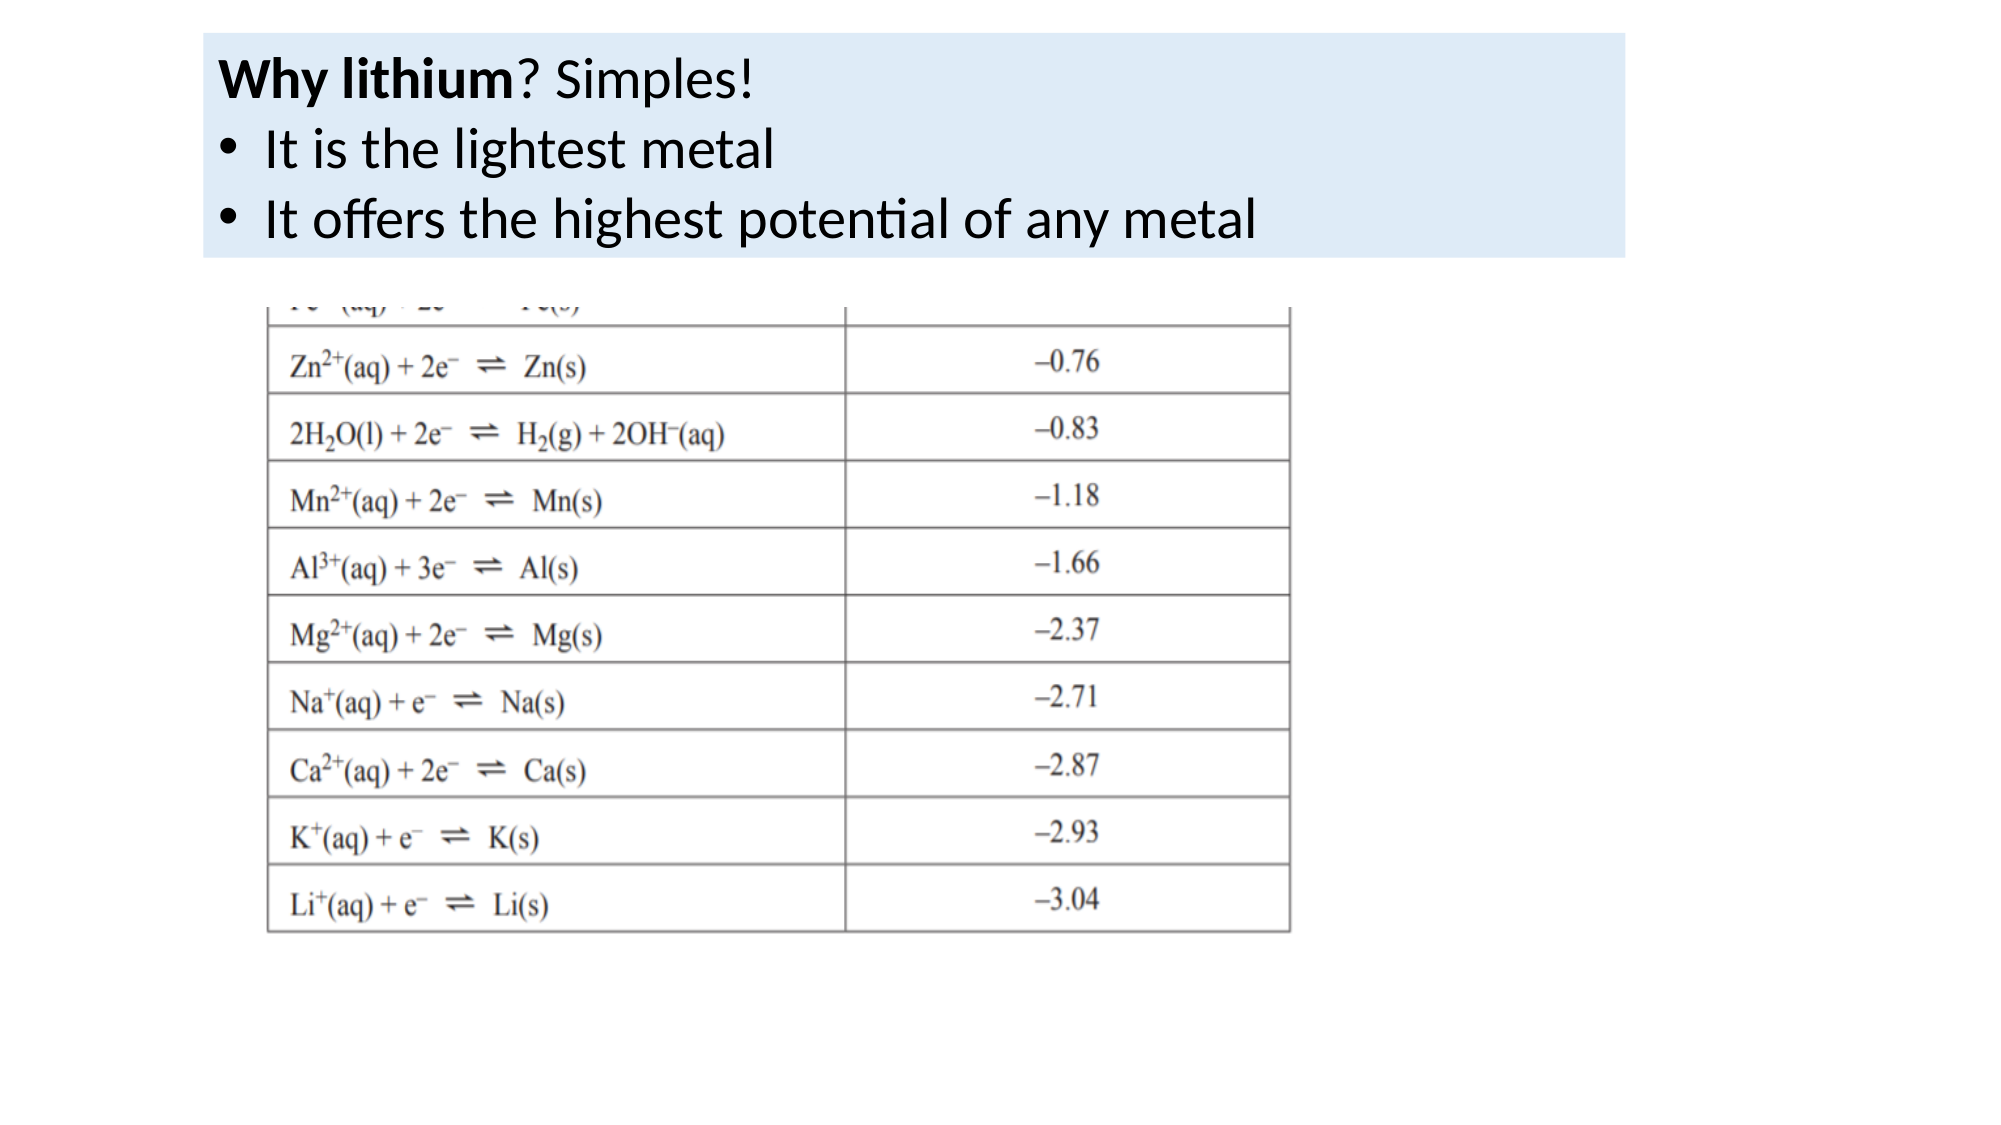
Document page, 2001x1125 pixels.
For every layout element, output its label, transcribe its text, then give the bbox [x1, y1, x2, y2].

picture [242, 307, 1324, 954]
text_box Why lithium? Simples! It is the lightest metal It offers the highest potential of any metal [203, 32, 1626, 258]
